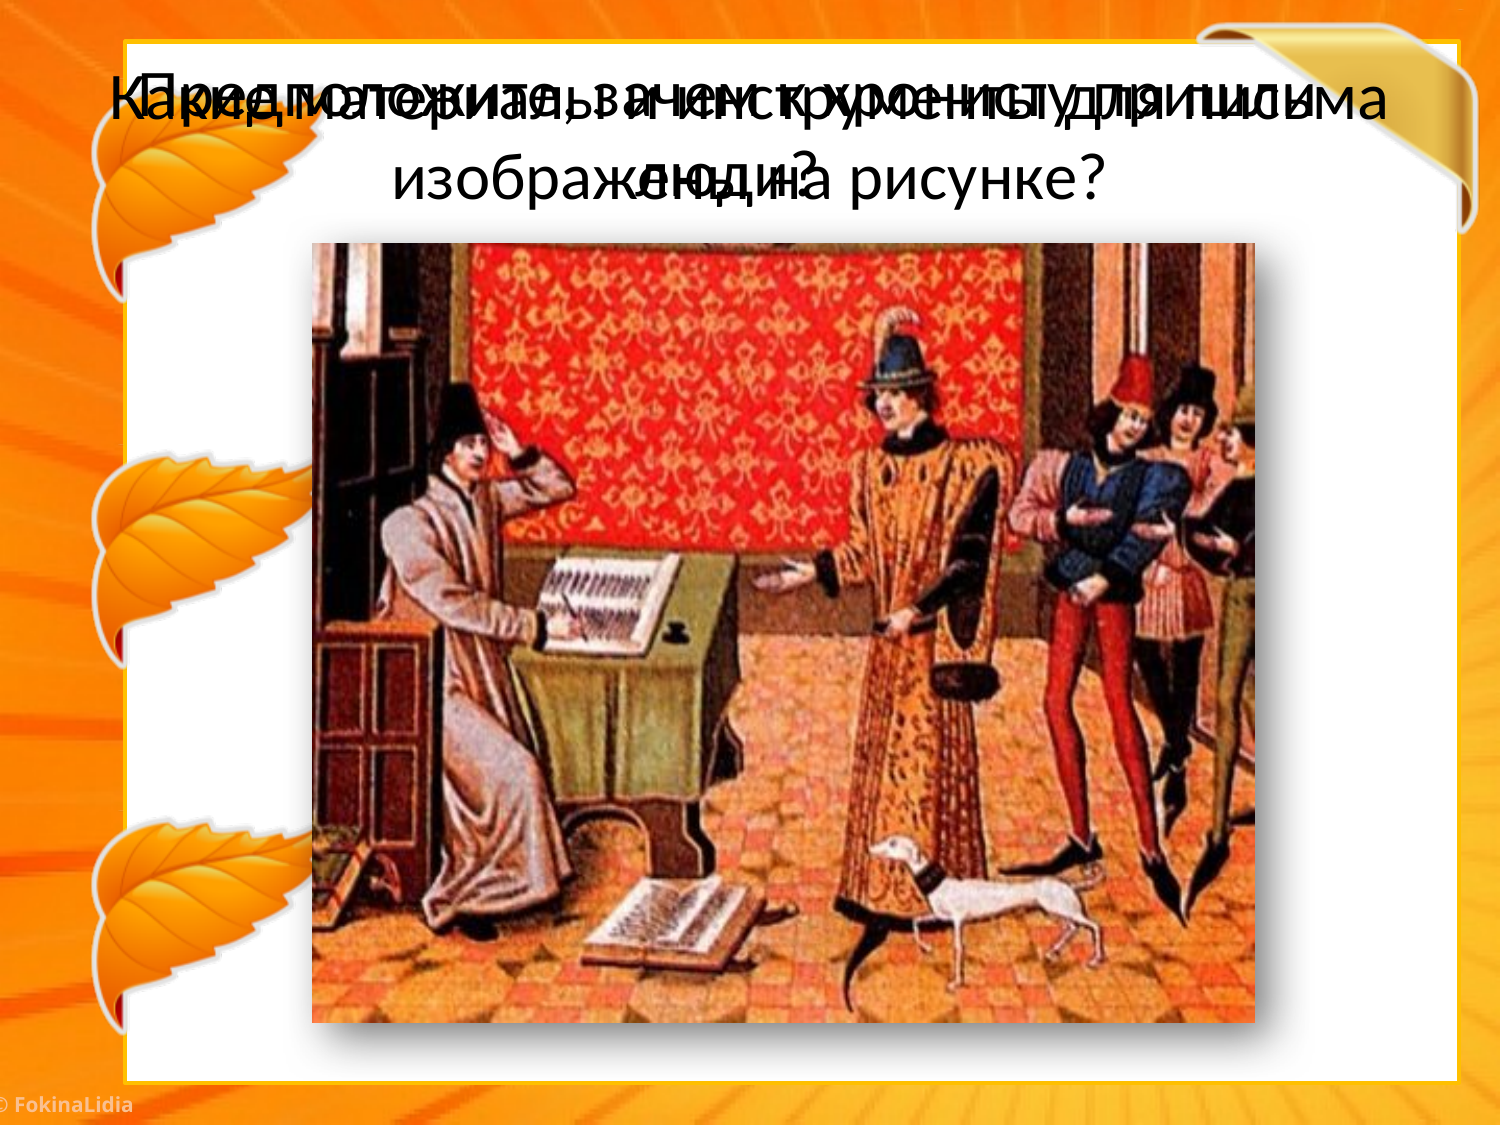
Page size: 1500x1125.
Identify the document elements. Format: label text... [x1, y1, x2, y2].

text_box Предположите, зачем к хронисту пришли люди? [53, 42, 1403, 230]
title Какие материалы и инструменты для письма изображены на рисунке? [1268, 45, 1425, 233]
picture [0, 1098, 6, 1111]
picture [0, 0, 1500, 1125]
